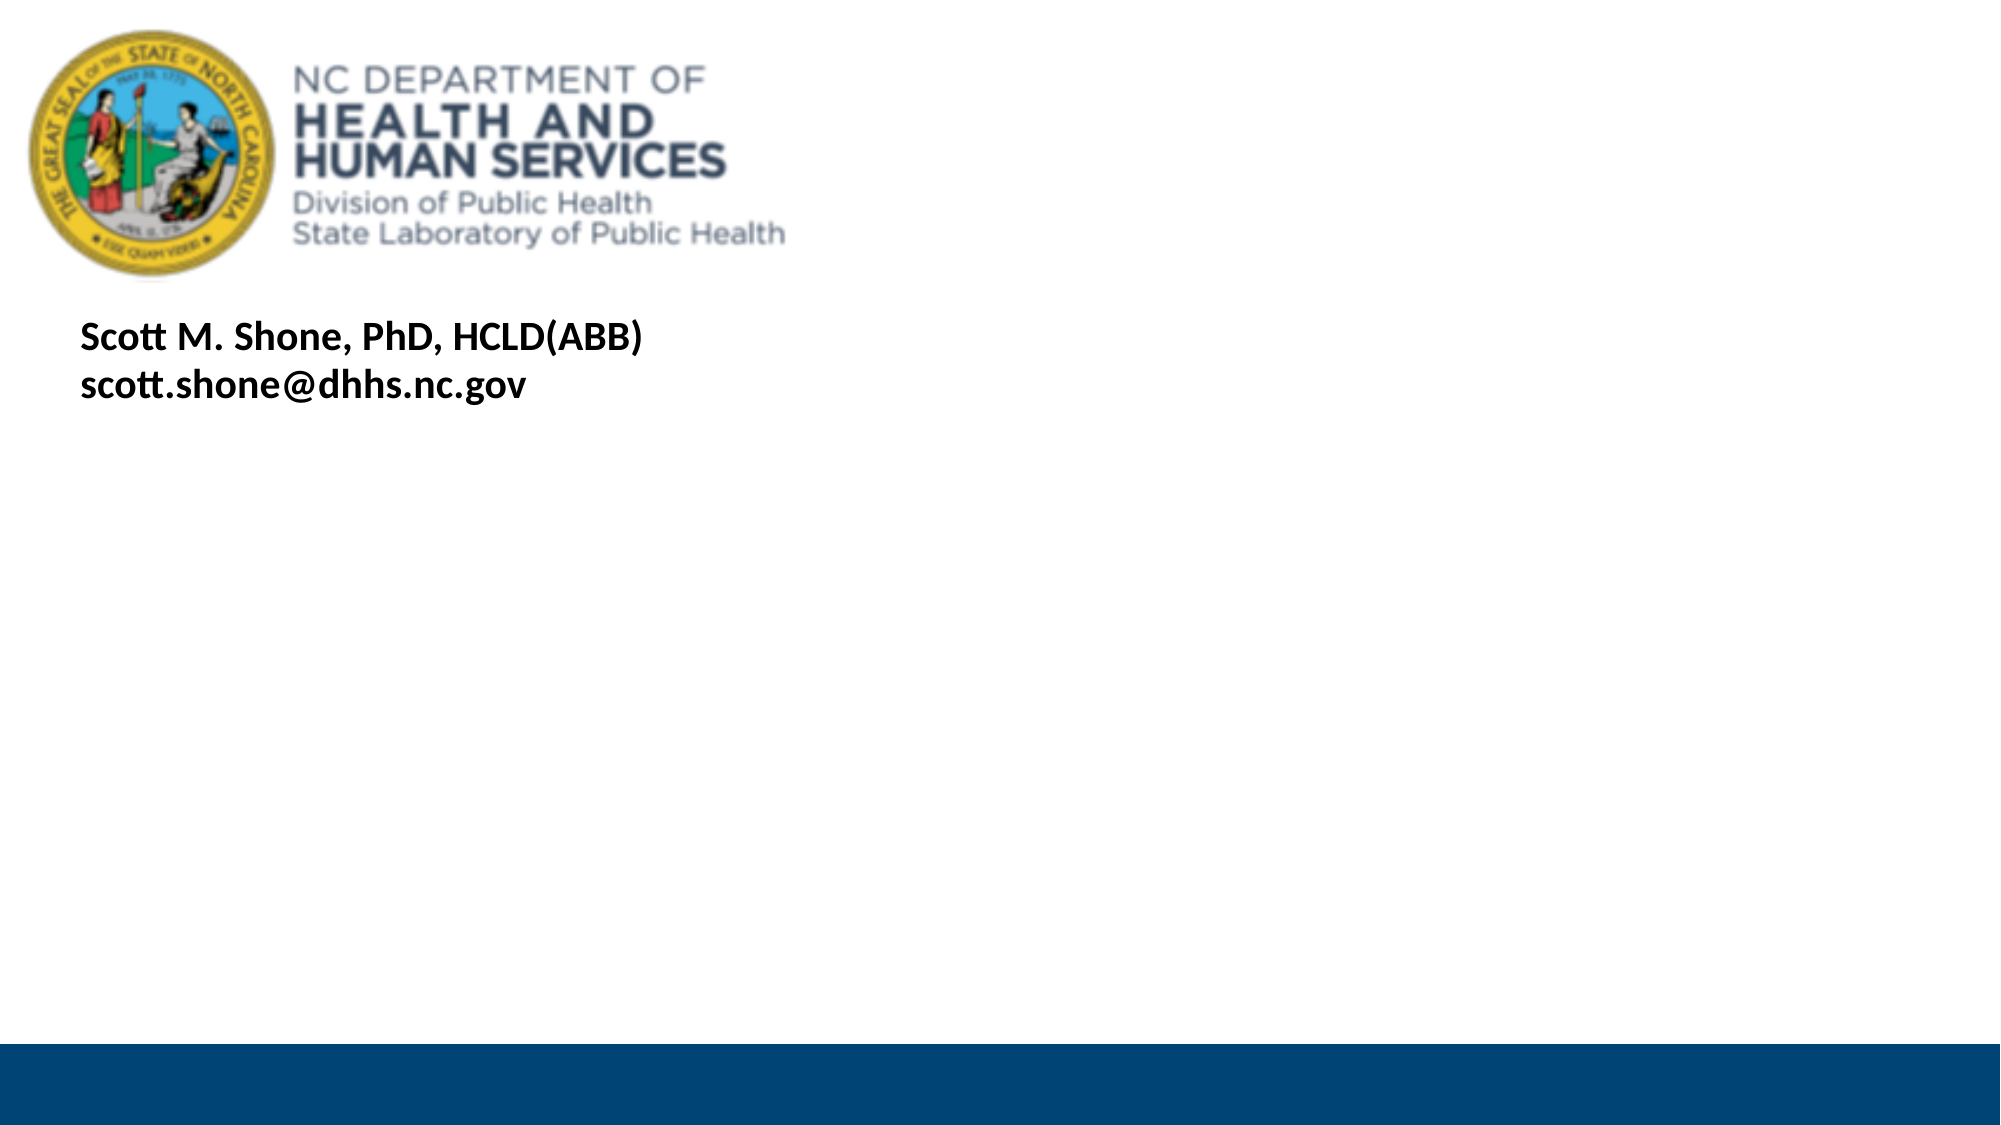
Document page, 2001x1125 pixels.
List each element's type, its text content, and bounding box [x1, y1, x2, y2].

text_box [0, 1043, 2000, 1125]
picture [15, 28, 795, 283]
text_box Scott M. Shone, PhD, HCLD(ABB) scott.shone@dhhs.nc.gov [69, 312, 742, 642]
